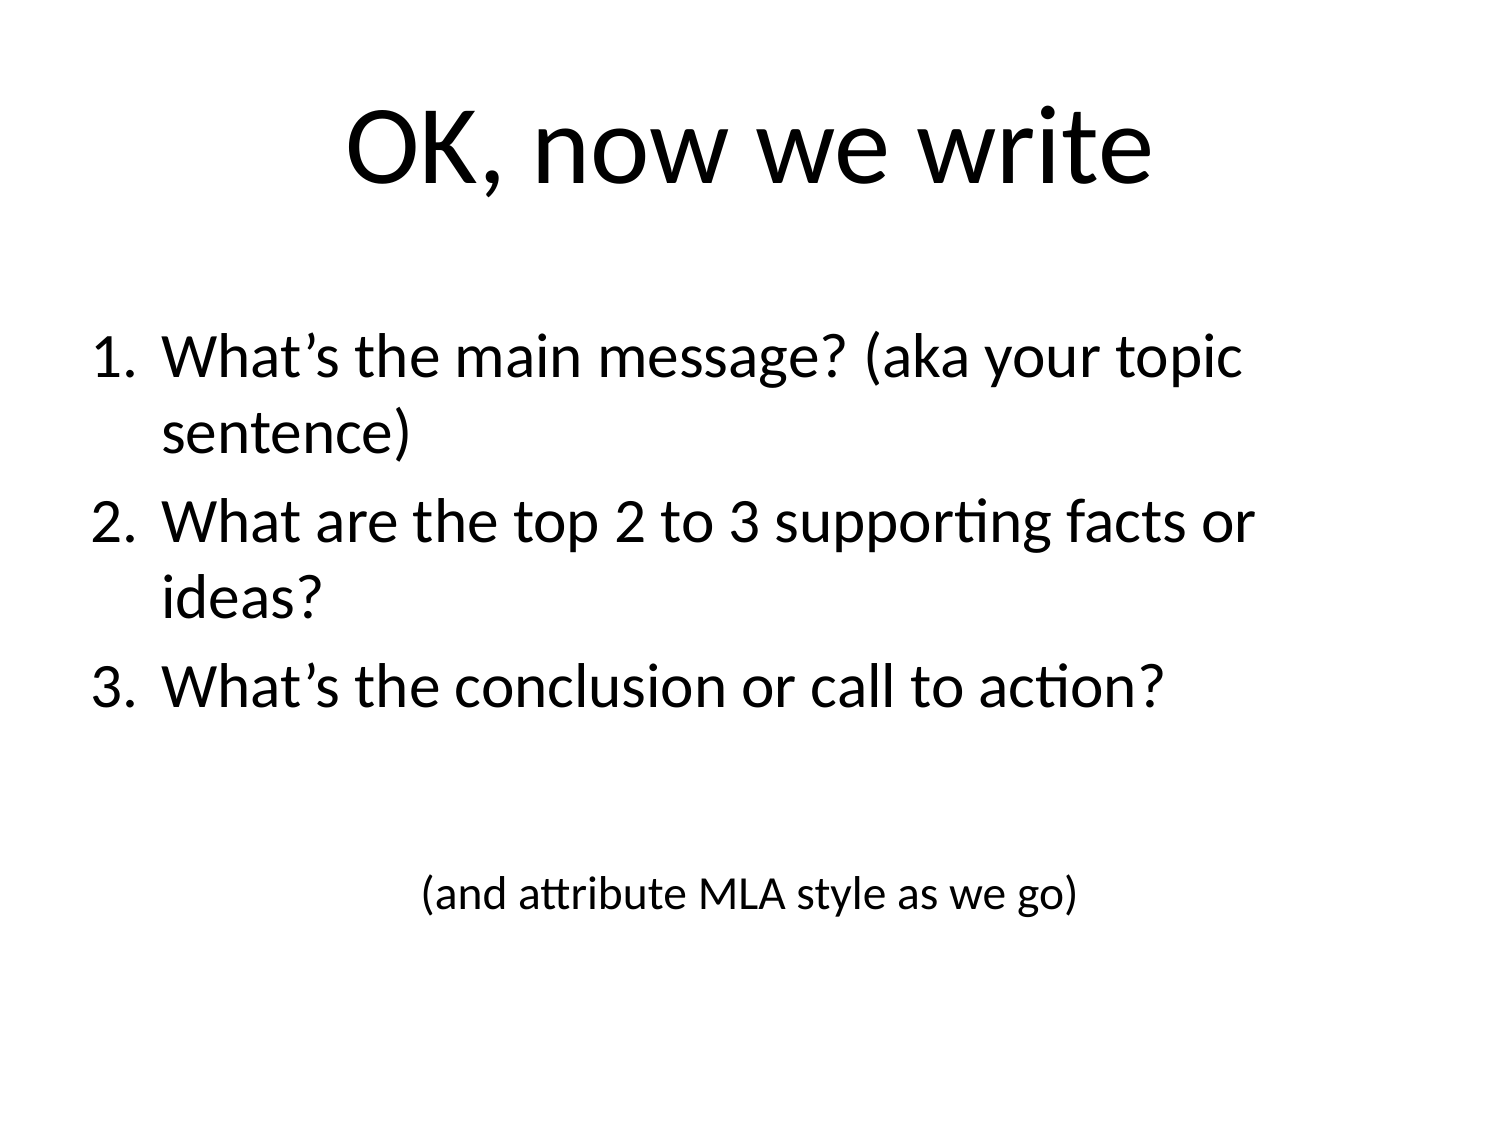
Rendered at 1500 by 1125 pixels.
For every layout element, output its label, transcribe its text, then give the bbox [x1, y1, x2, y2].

list What’s the main message? (aka your topic sentence) What are the top 2 to 3 supporting facts or ideas? What’s the conclusion or call to action? (and attribute MLA style as we go) [75, 191, 1425, 934]
title OK, now we write [75, 45, 1425, 191]
